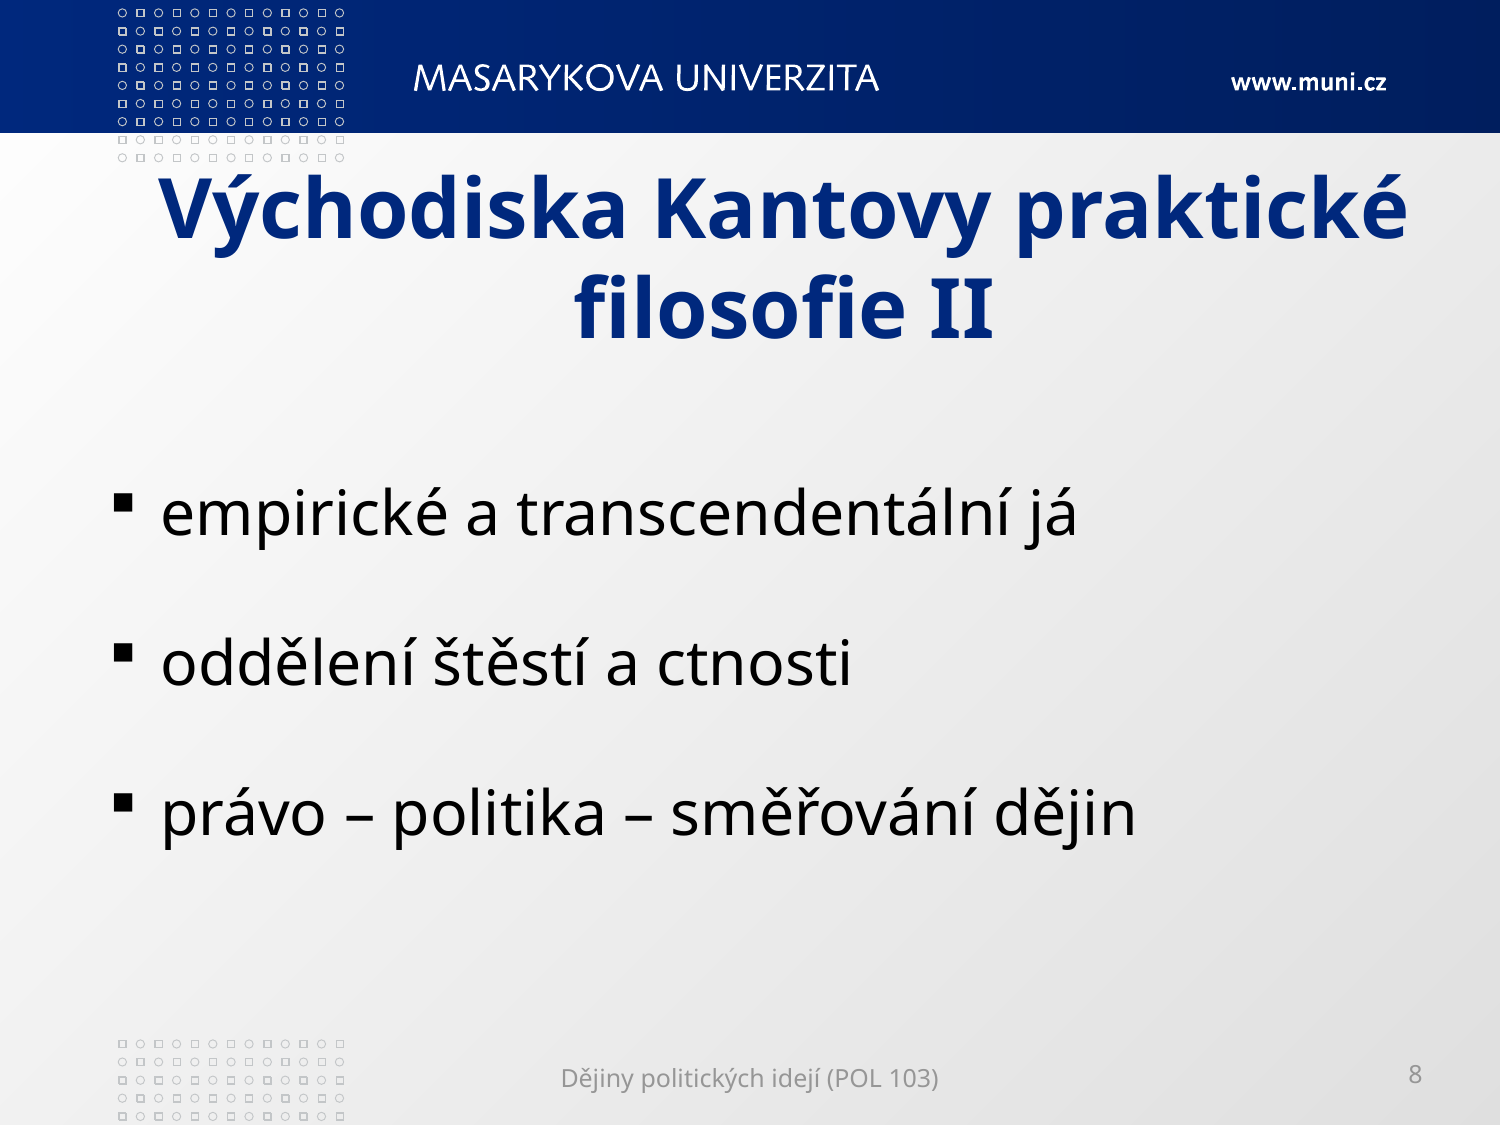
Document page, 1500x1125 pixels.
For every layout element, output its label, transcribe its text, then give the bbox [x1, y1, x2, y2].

slide_number 8 [1124, 1024, 1438, 1101]
footer Dějiny politických idejí (POL 103) [419, 1024, 1081, 1101]
title Východiska Kantovy praktické filosofie II [131, 138, 1438, 363]
text_box empirické a transcendentální já oddělení štěstí a ctnosti právo – politika – směřování dějin [93, 465, 1482, 856]
